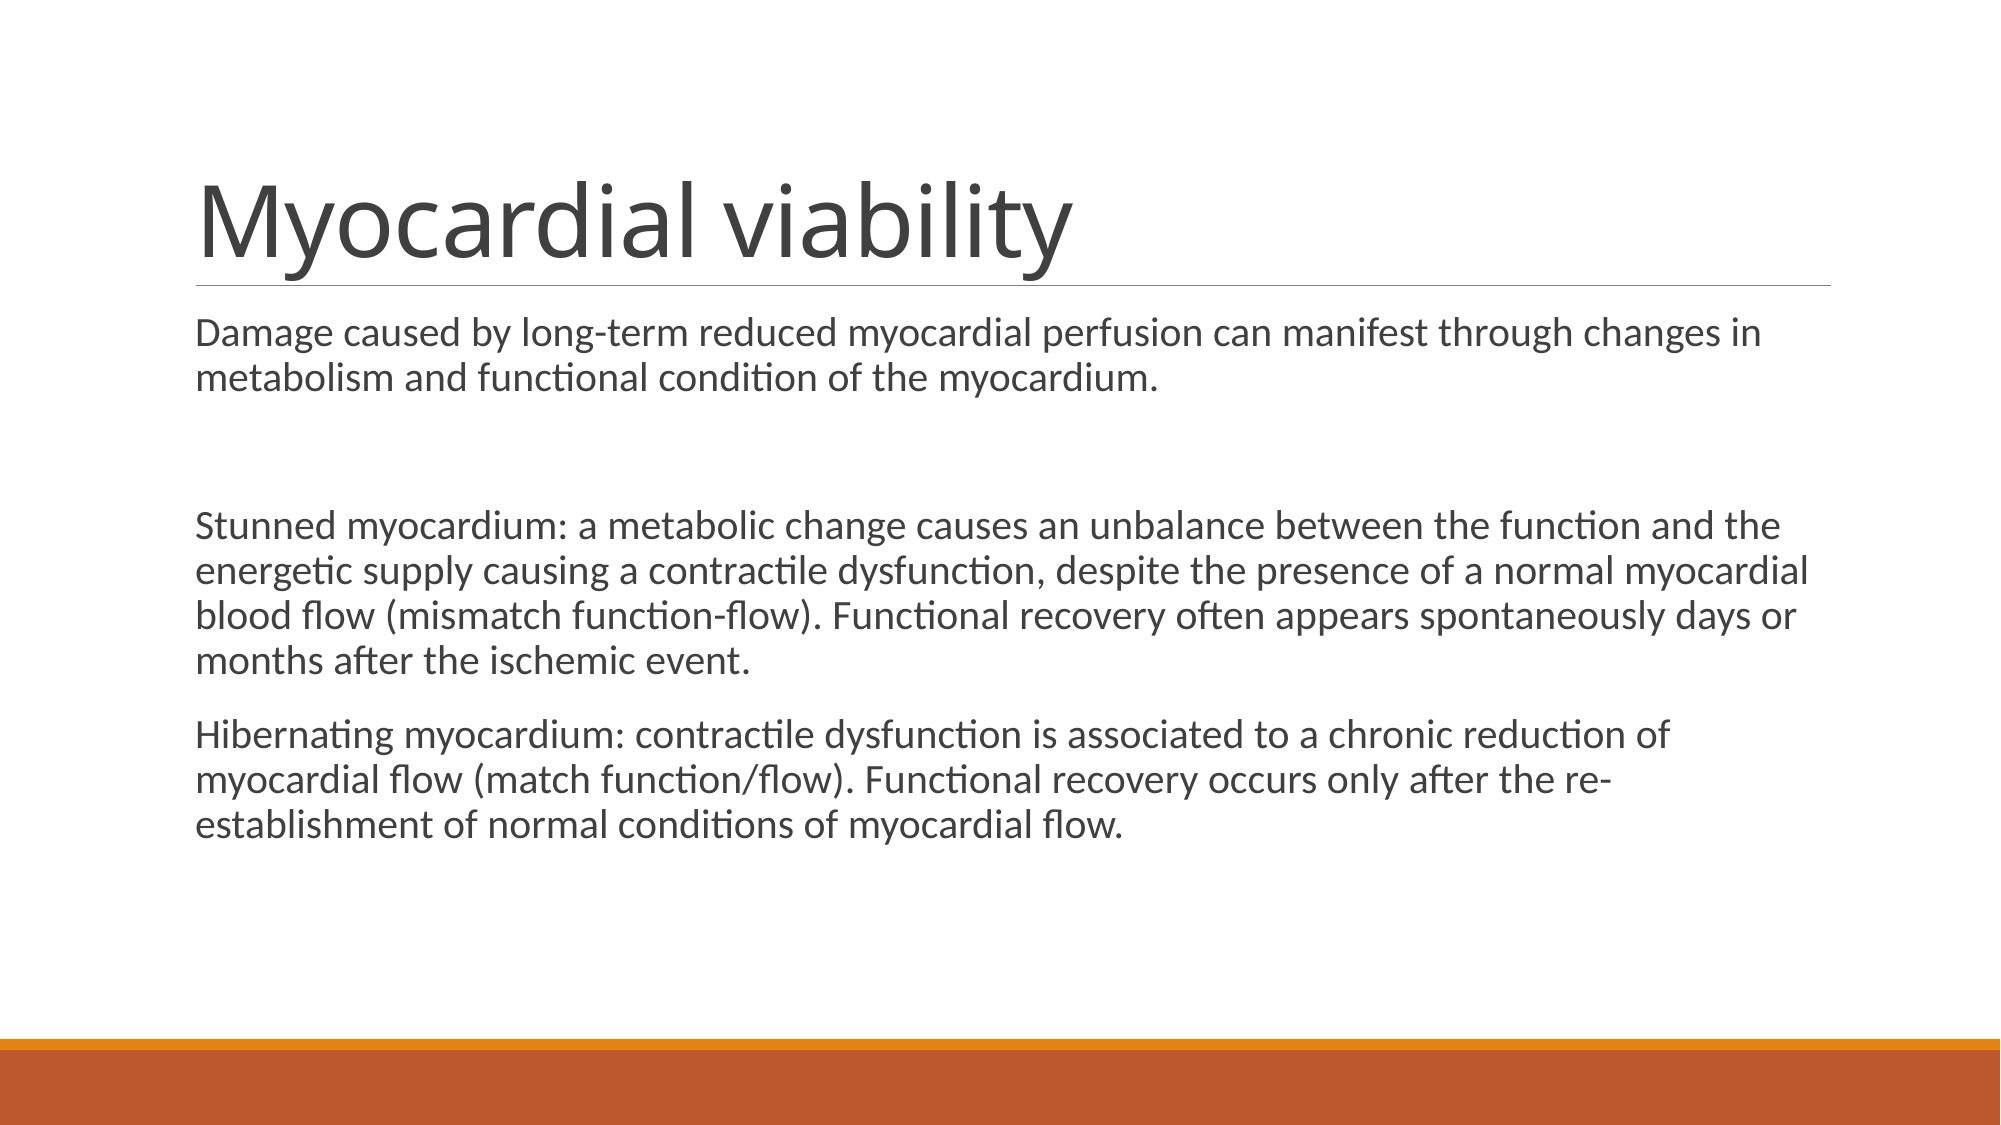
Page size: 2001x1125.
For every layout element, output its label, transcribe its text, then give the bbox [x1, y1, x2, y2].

title Myocardial viability [180, 47, 1830, 285]
list Damage caused by long-term reduced myocardial perfusion can manifest through changes in metabolism and functional condition of the myocardium. Stunned myocardium: a metabolic change causes an unbalance between the function and the energetic supply causing a contractile dysfunction, despite the presence of a normal myocardial blood flow (mismatch function-flow). Functional recovery often appears spontaneously days or months after the ischemic event. Hibernating myocardium: contractile dysfunction is associated to a chronic reduction of myocardial flow (match function/flow). Functional recovery occurs only after the re-establishment of normal conditions of myocardial flow. [180, 302, 1830, 963]
